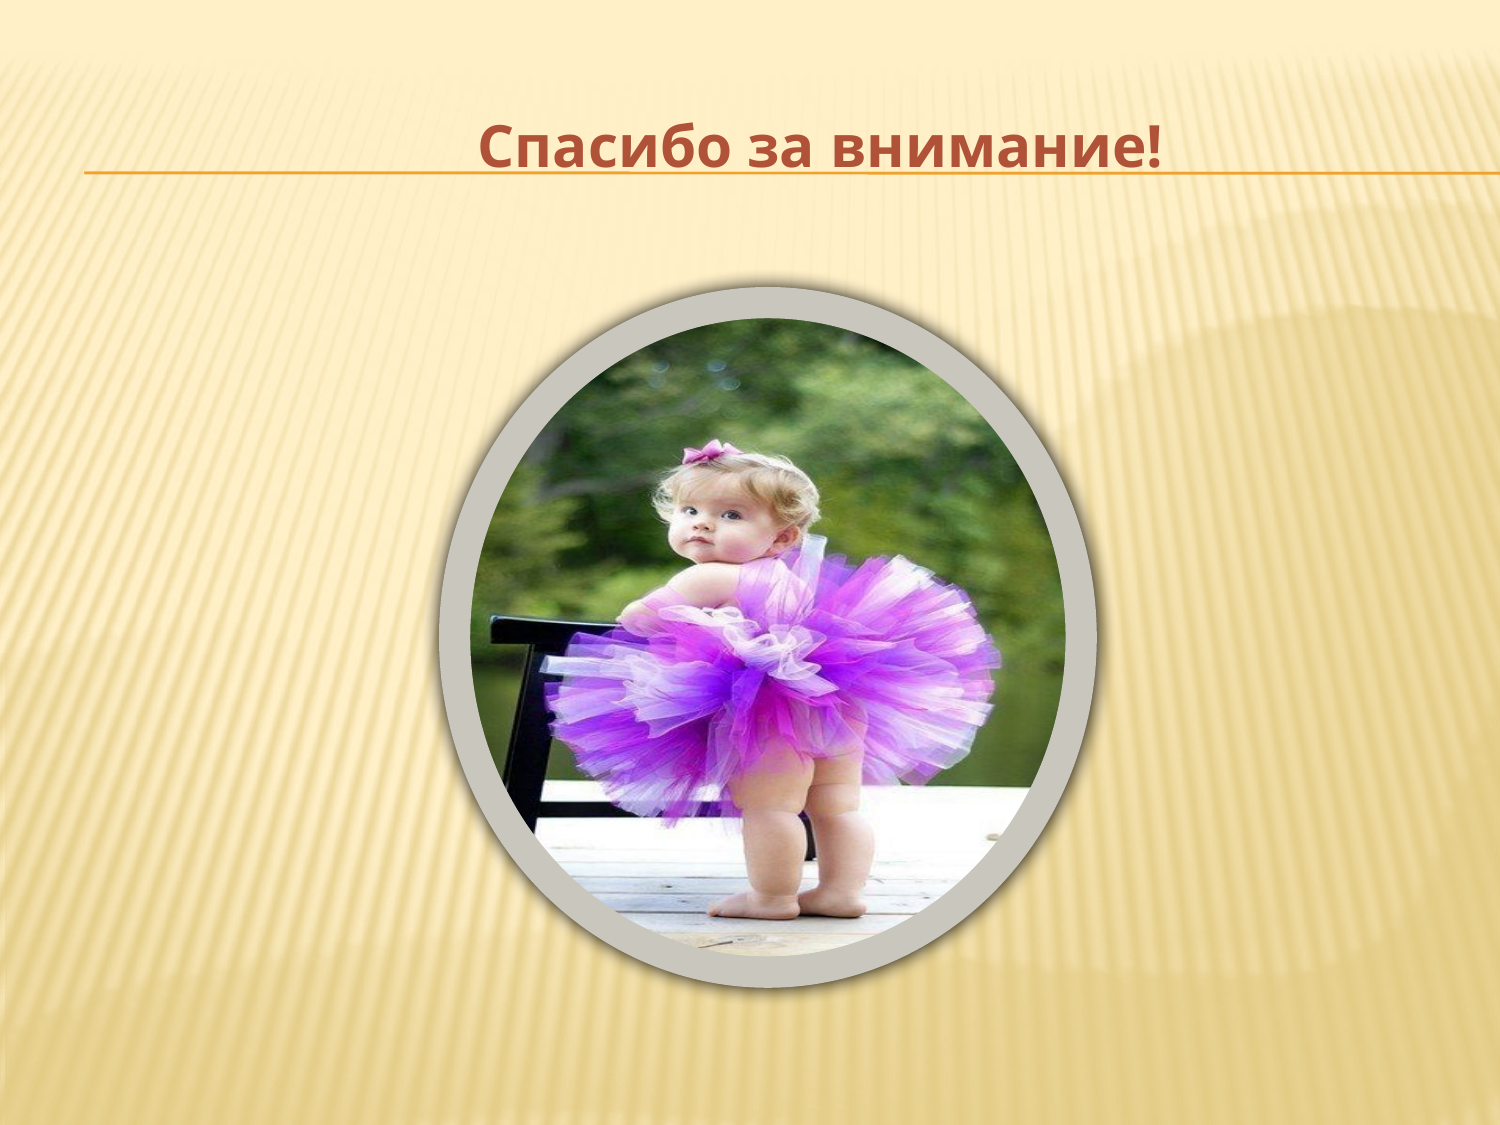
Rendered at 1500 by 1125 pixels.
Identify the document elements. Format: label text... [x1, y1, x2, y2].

picture [454, 302, 1082, 973]
text_box Спасибо за внимание! [360, 101, 1282, 187]
